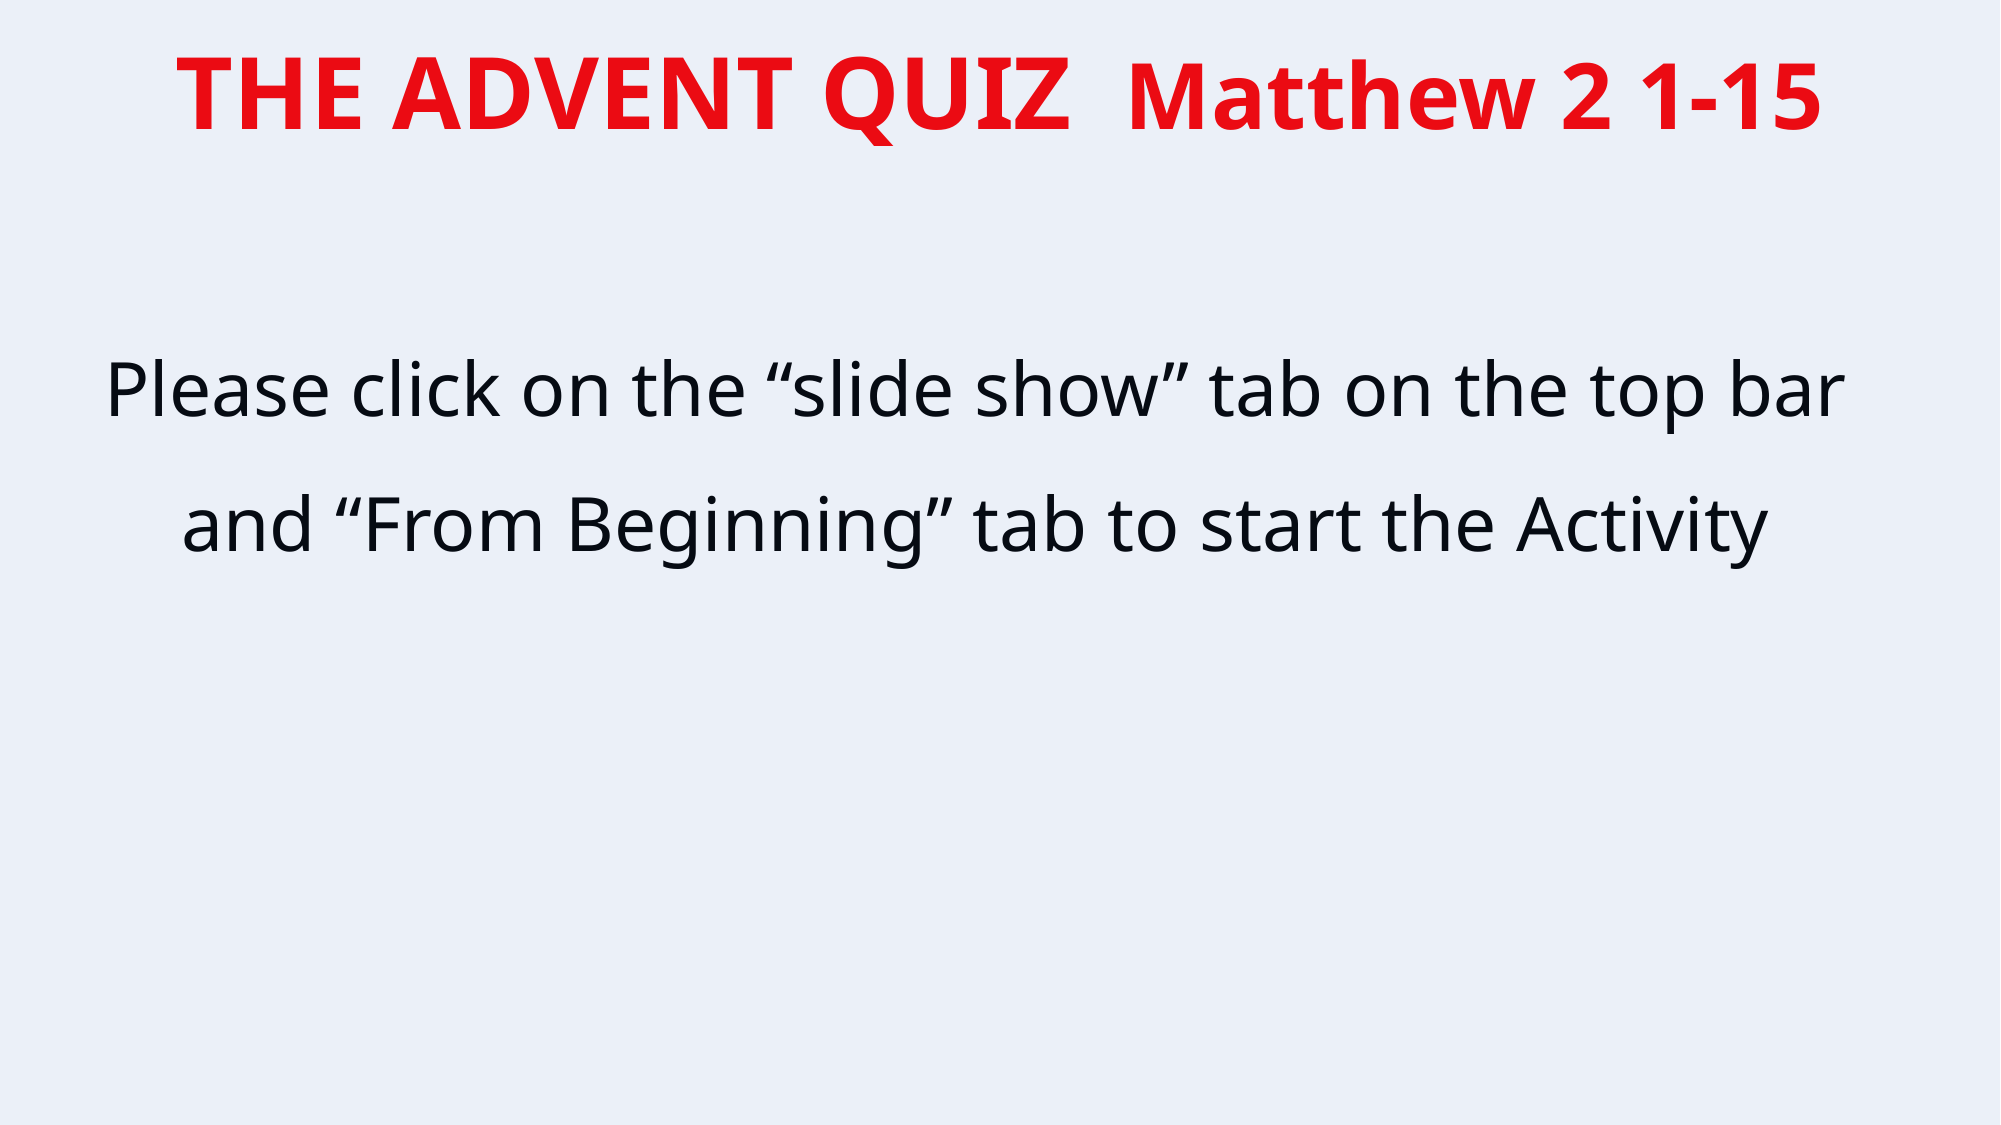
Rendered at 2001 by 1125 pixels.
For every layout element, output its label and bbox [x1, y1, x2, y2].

text_box [0, 0, 2000, 1125]
